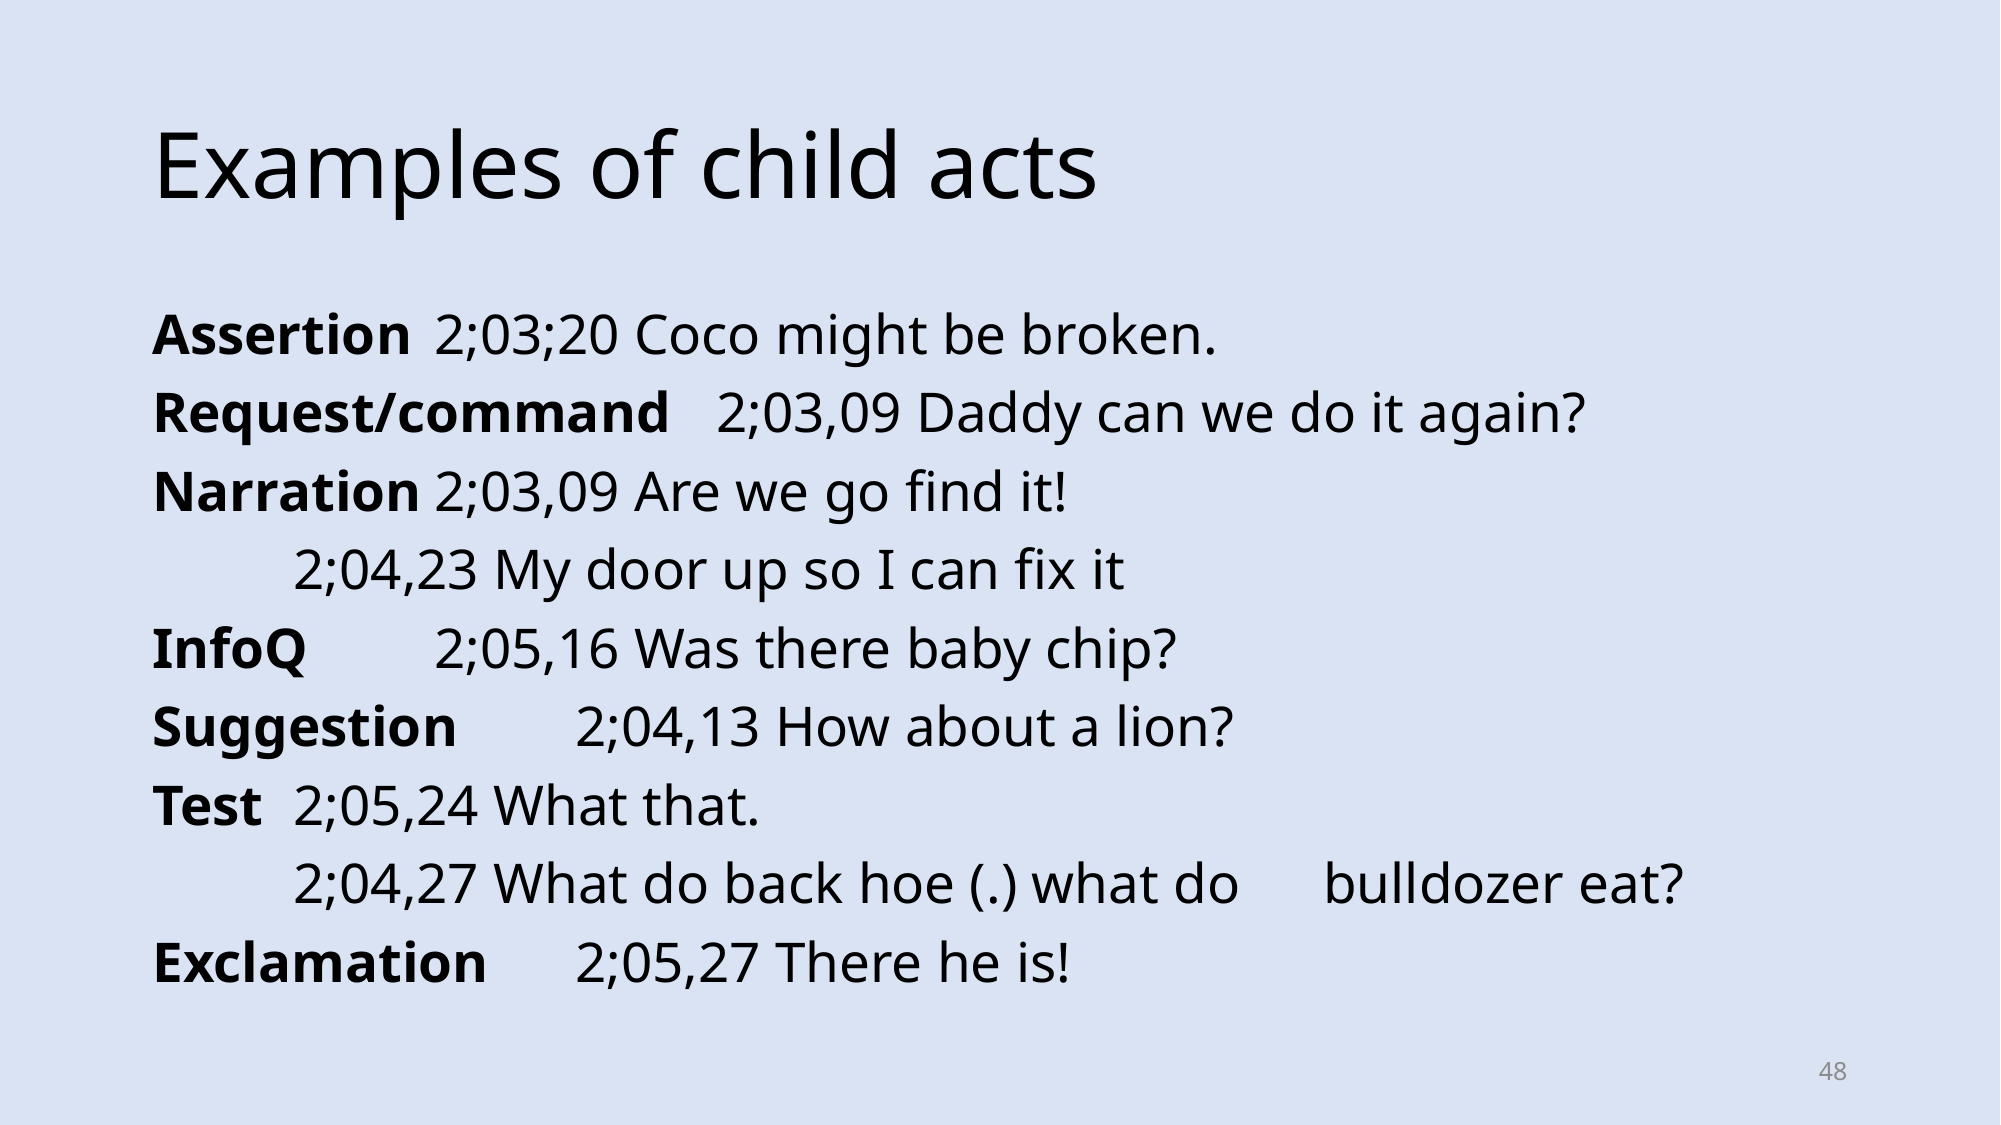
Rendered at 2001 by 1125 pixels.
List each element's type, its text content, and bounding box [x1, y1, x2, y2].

slide_number 48 [1412, 1042, 1863, 1103]
title Examples of child acts [137, 59, 1863, 278]
list Assertion 2;03;20 Coco might be broken. Request/command 2;03,09 Daddy can we do it again? Narration 2;03,09 Are we go find it! 2;04,23 My door up so I can fix it InfoQ 2;05,16 Was there baby chip? Suggestion 2;04,13 How about a lion? Test 2;05,24 What that. 2;04,27 What do back hoe (.) what do bulldozer eat? Exclamation 2;05,27 There he is! [137, 299, 1863, 1014]
